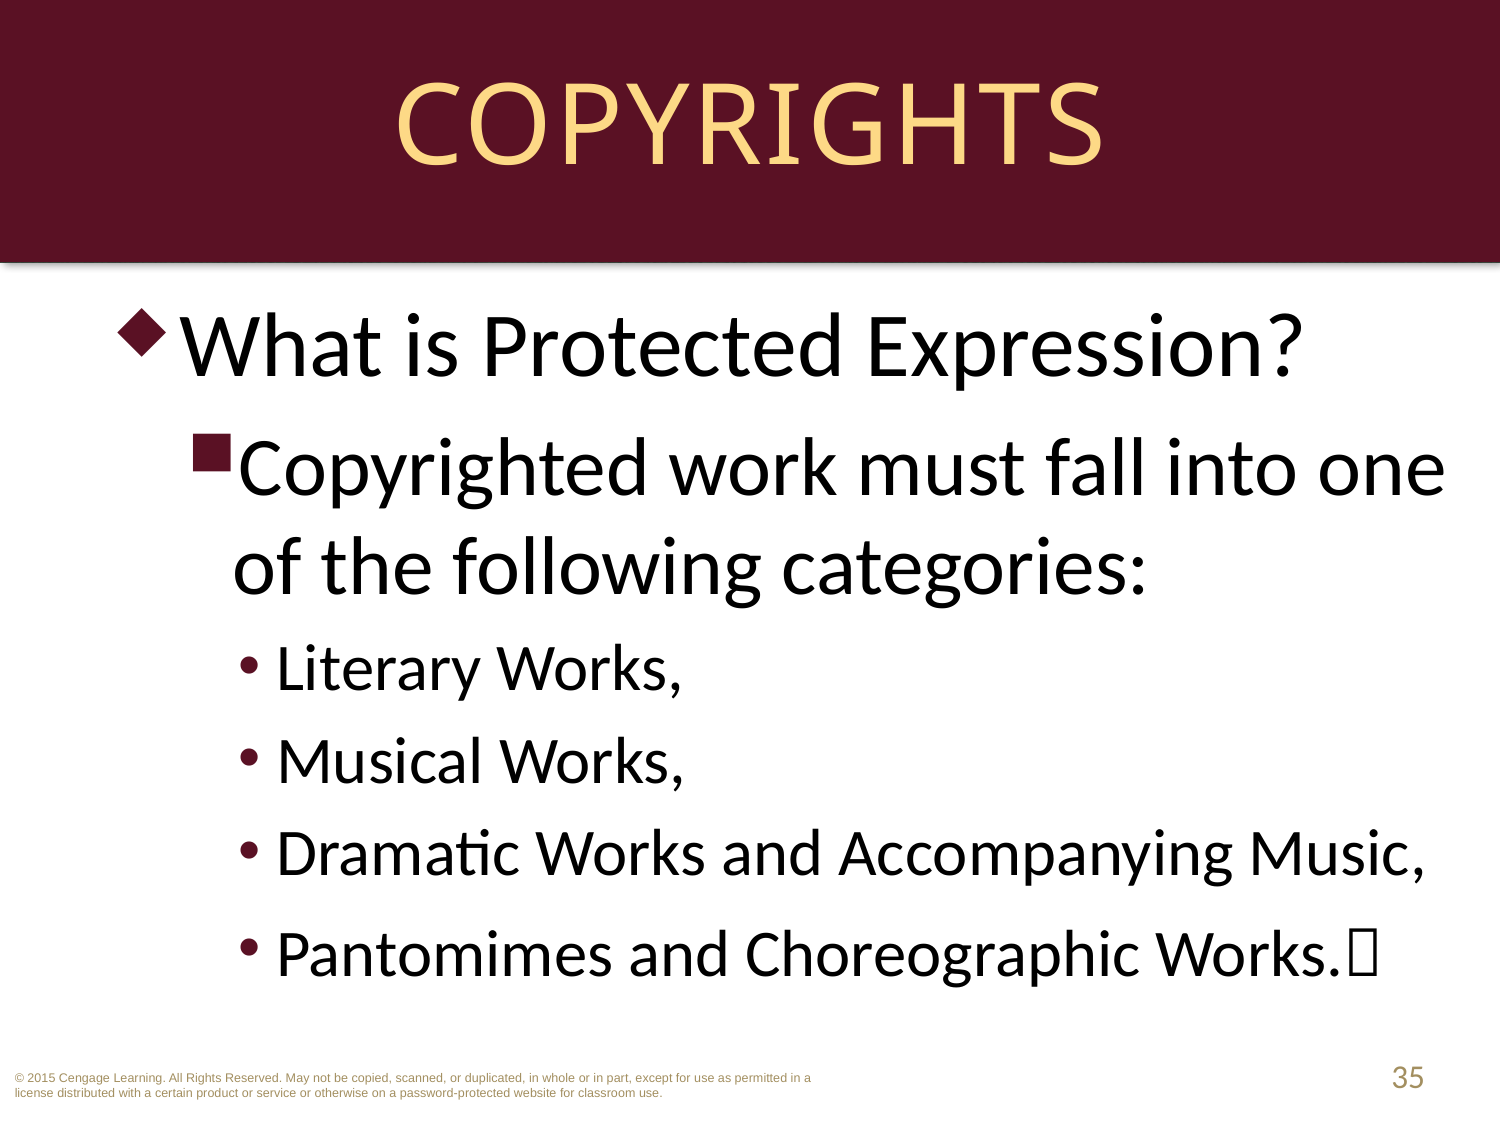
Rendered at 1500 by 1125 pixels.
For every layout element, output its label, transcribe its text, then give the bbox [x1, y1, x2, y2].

list What is Protected Expression? Copyrighted work must fall into one of the following categories: Literary Works, Musical Works, Dramatic Works and Accompanying Music, Pantomimes and Choreographic Works. [74, 277, 1500, 1051]
title Copyrights [0, 0, 1500, 263]
slide_number 35 [1074, 1051, 1425, 1103]
